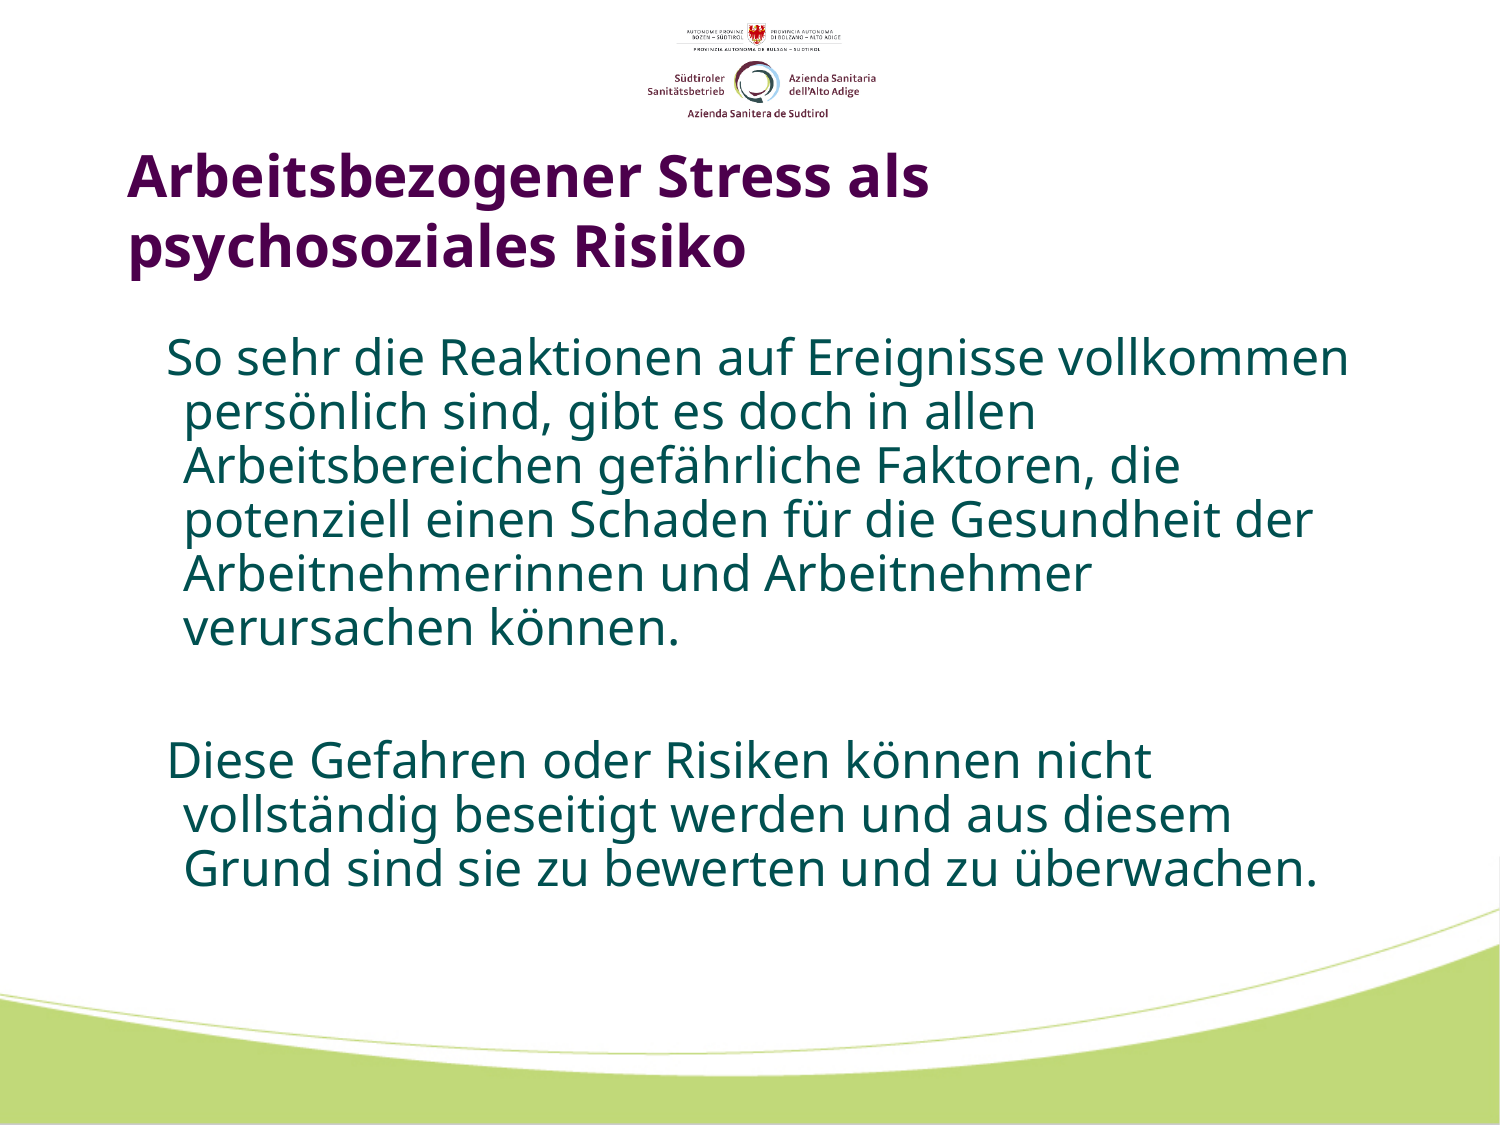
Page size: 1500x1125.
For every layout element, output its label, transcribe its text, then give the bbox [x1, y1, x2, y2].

picture [0, 0, 1500, 1125]
list So sehr die Reaktionen auf Ereignisse vollkommen persönlich sind, gibt es doch in allen Arbeitsbereichen gefährliche Faktoren, die potenziell einen Schaden für die Gesundheit der Arbeitnehmerinnen und Arbeitnehmer verursachen können. Diese Gefahren oder Risiken können nicht vollständig beseitigt werden und aus diesem Grund sind sie zu bewerten und zu überwachen. [112, 324, 1388, 1000]
title Arbeitsbezogener Stress als psychosoziales Risiko [112, 99, 1388, 288]
